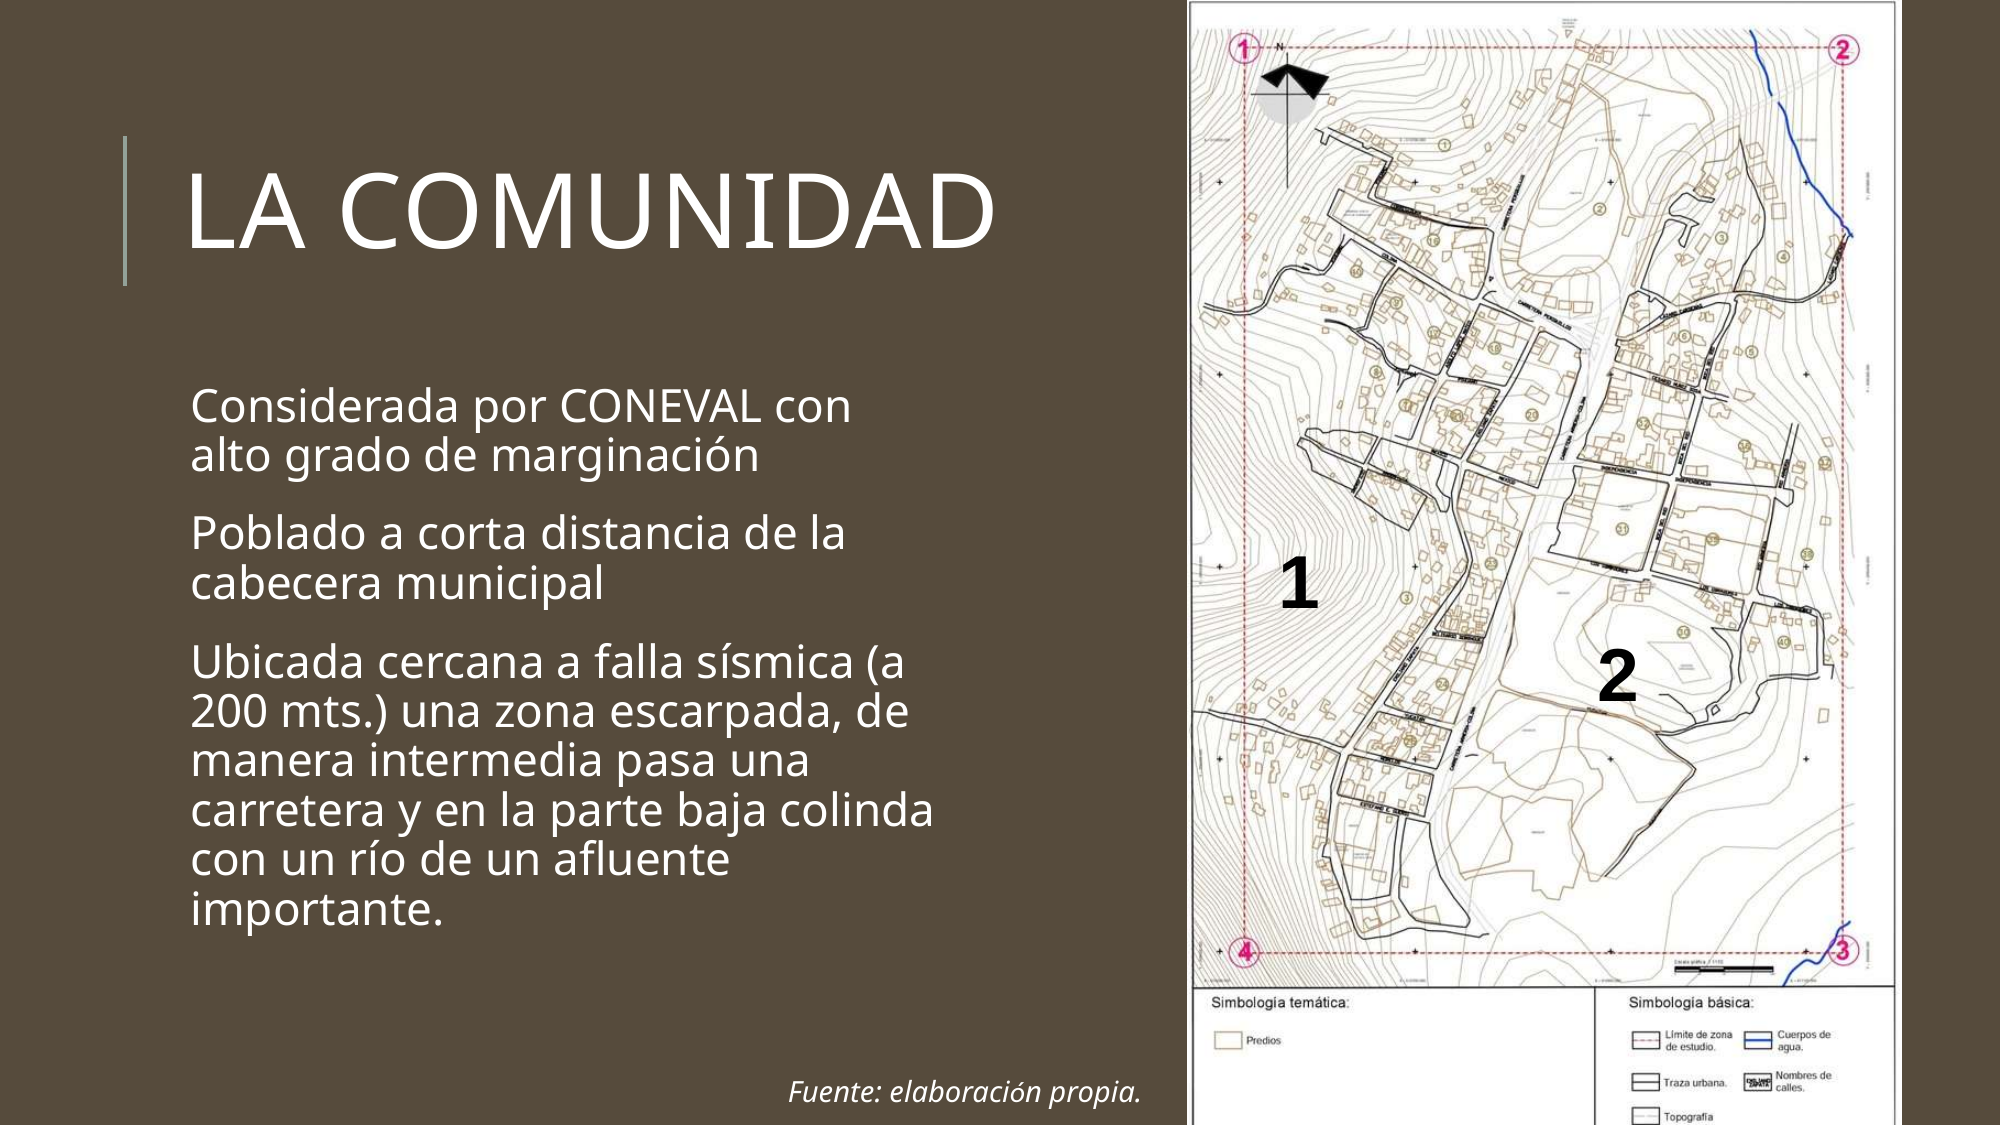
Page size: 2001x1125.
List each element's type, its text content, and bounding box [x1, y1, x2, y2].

title La comunidad [168, 96, 1180, 342]
list Considerada por CONEVAL con alto grado de marginación Poblado a corta distancia de la cabecera municipal Ubicada cercana a falla sísmica (a 200 mts.) una zona escarpada, de manera intermedia pasa una carretera y en la parte baja colinda con un río de un afluente importante. [168, 375, 948, 1035]
picture [1187, 0, 1902, 1125]
text_box Fuente: elaboración propia. [772, 1035, 1158, 1116]
